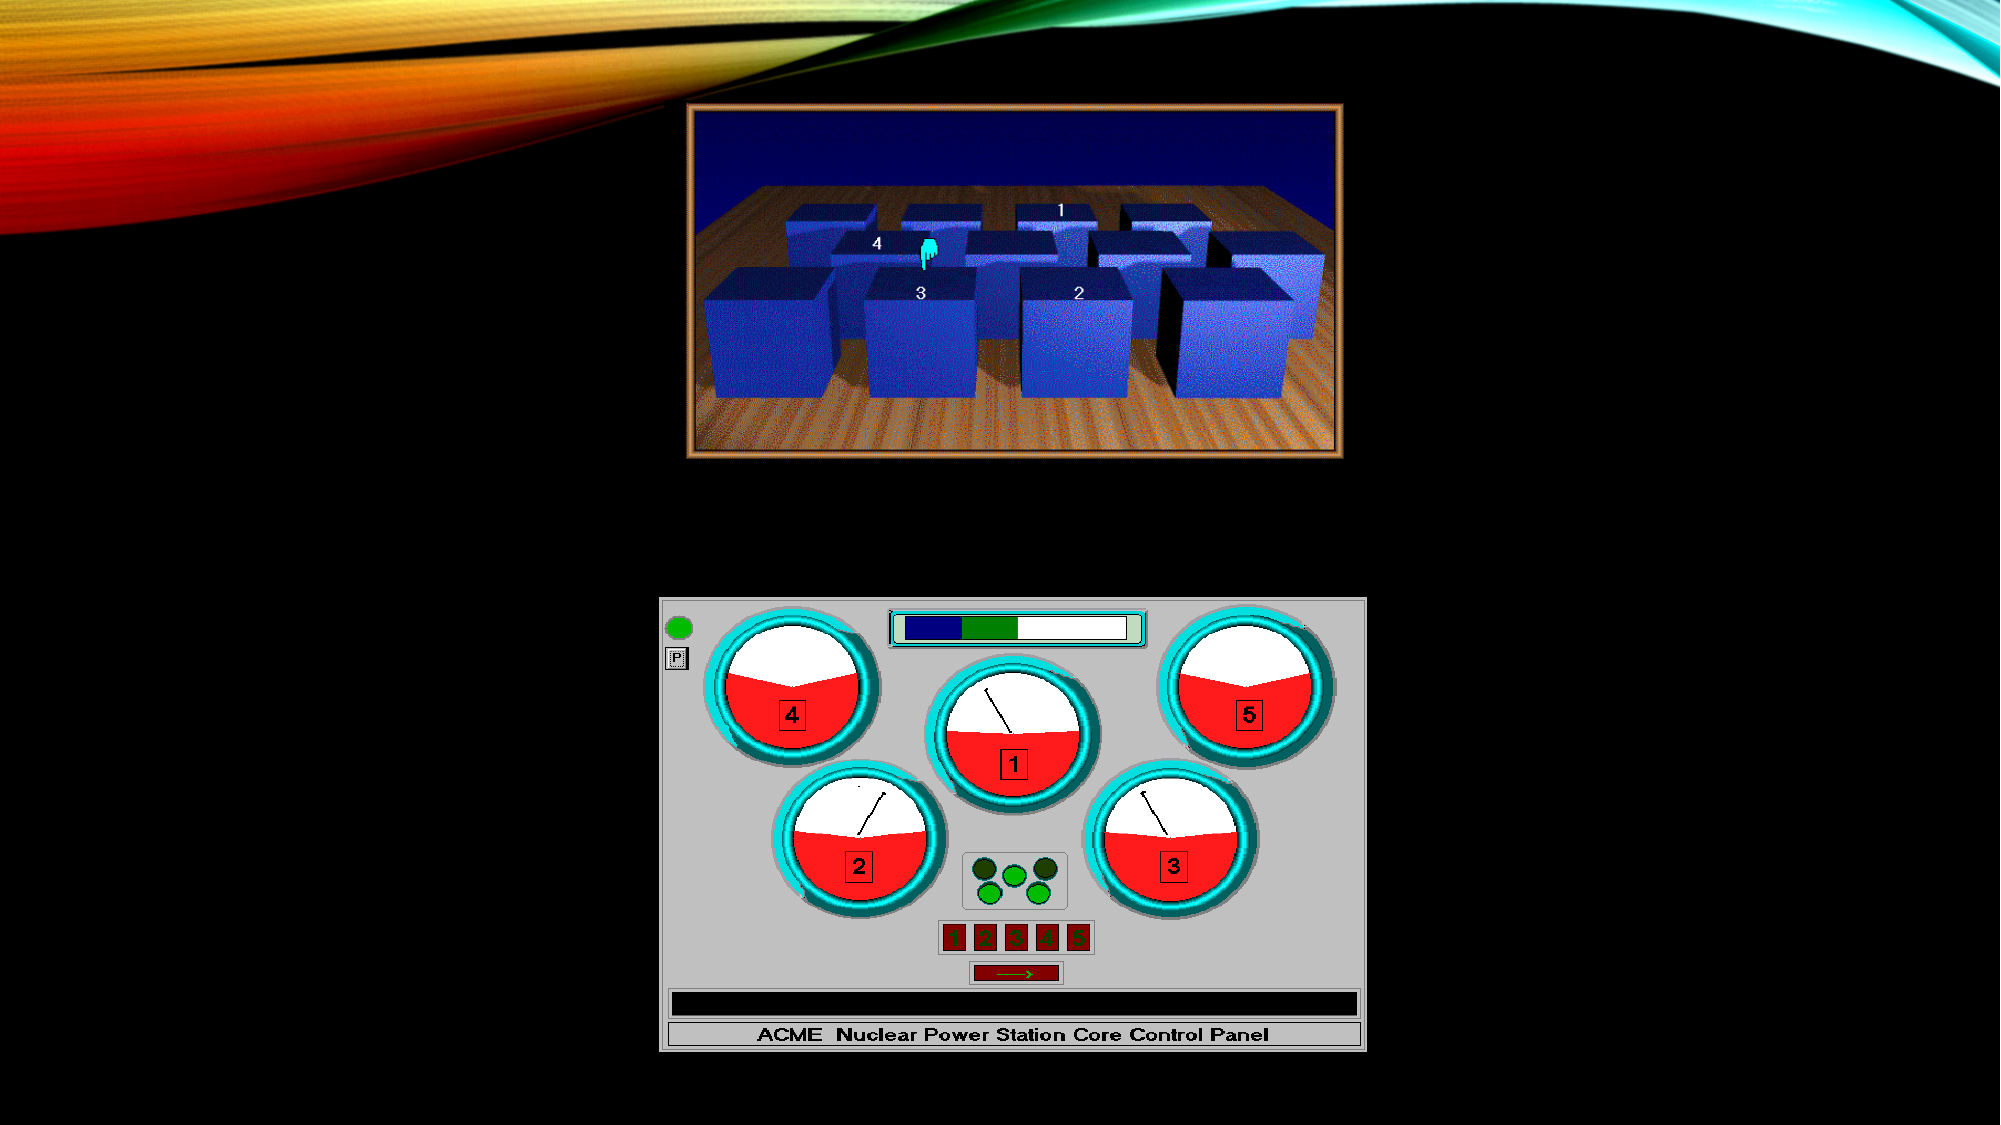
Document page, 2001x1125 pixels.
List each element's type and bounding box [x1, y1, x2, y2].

picture [657, 597, 1367, 1052]
picture [0, 0, 2000, 237]
list [664, 100, 1367, 597]
